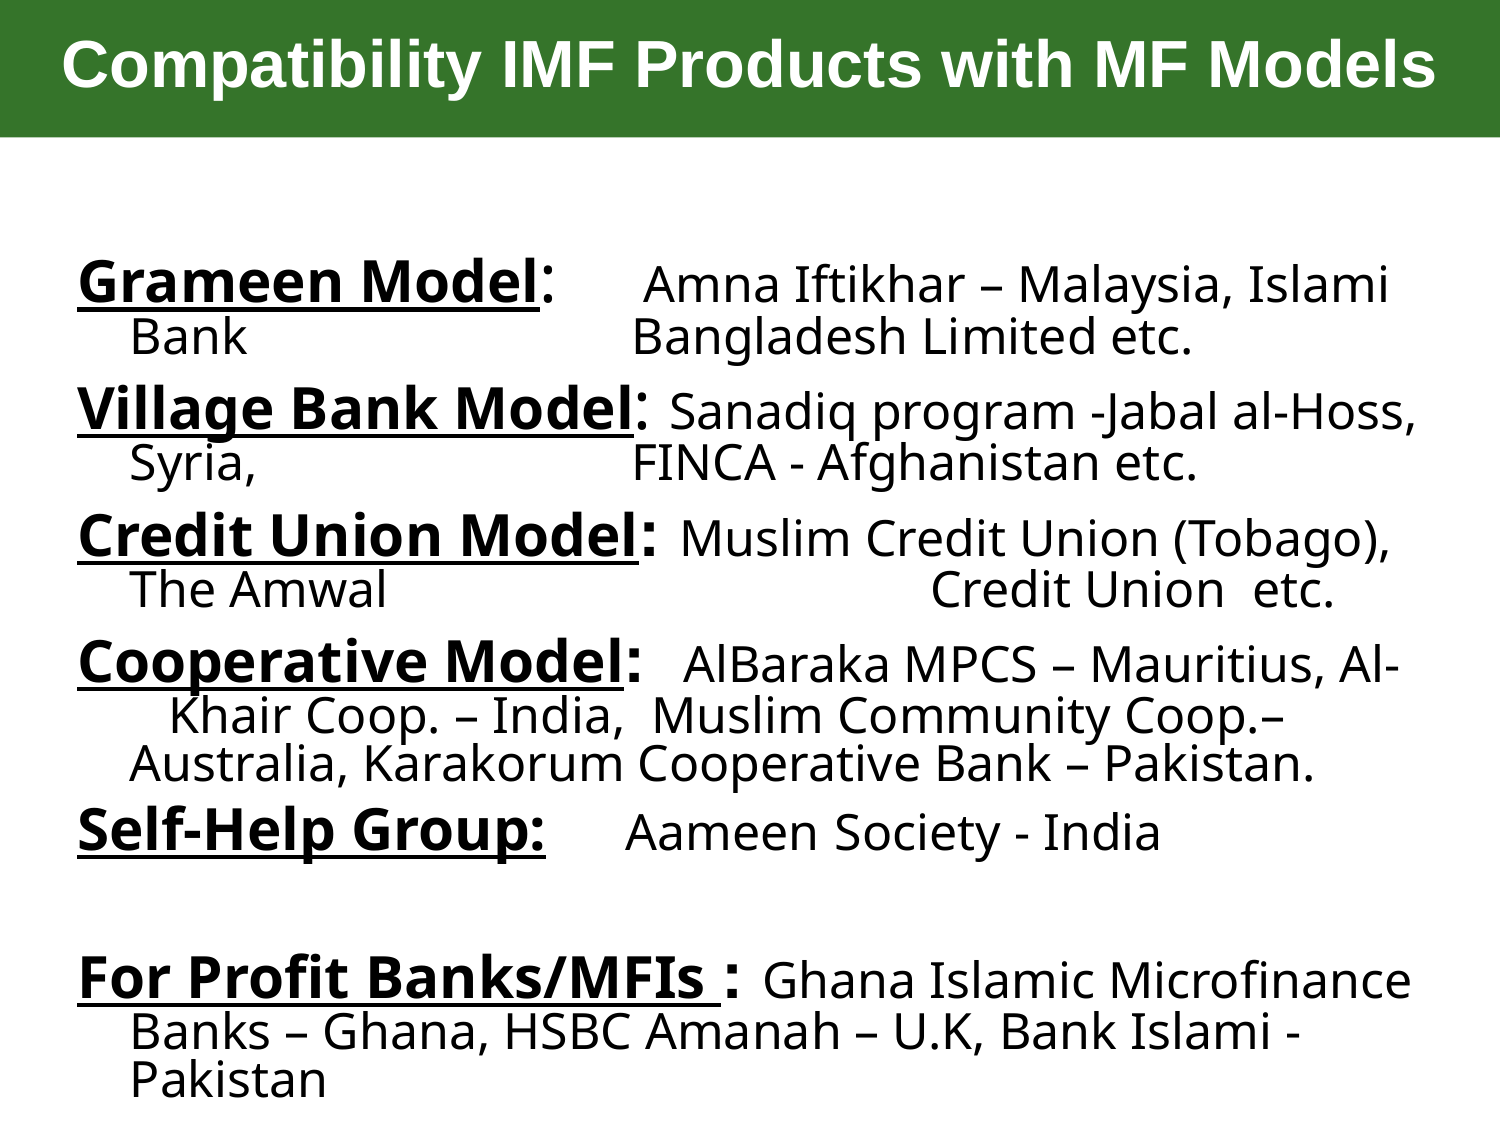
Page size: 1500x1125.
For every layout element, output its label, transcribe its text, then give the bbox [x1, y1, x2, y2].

text_box Grameen Model: Amna Iftikhar – Malaysia, Islami Bank Bangladesh Limited etc. Village Bank Model: Sanadiq program -Jabal al-Hoss, Syria, FINCA - Afghanistan etc. Credit Union Model: Muslim Credit Union (Tobago), The Amwal Credit Union etc. Cooperative Model: AlBaraka MPCS – Mauritius, Al- Khair Coop. – India, Muslim Community Coop.– Australia, Karakorum Cooperative Bank – Pakistan. Self-Help Group: Aameen Society - India For Profit Banks/MFIs : Ghana Islamic Microfinance Banks – Ghana, HSBC Amanah – U.K, Bank Islami - Pakistan ` [62, 149, 1438, 1125]
text_box Compatibility IMF Products with MF Models [0, 0, 1500, 138]
text_box [187, 549, 1325, 663]
